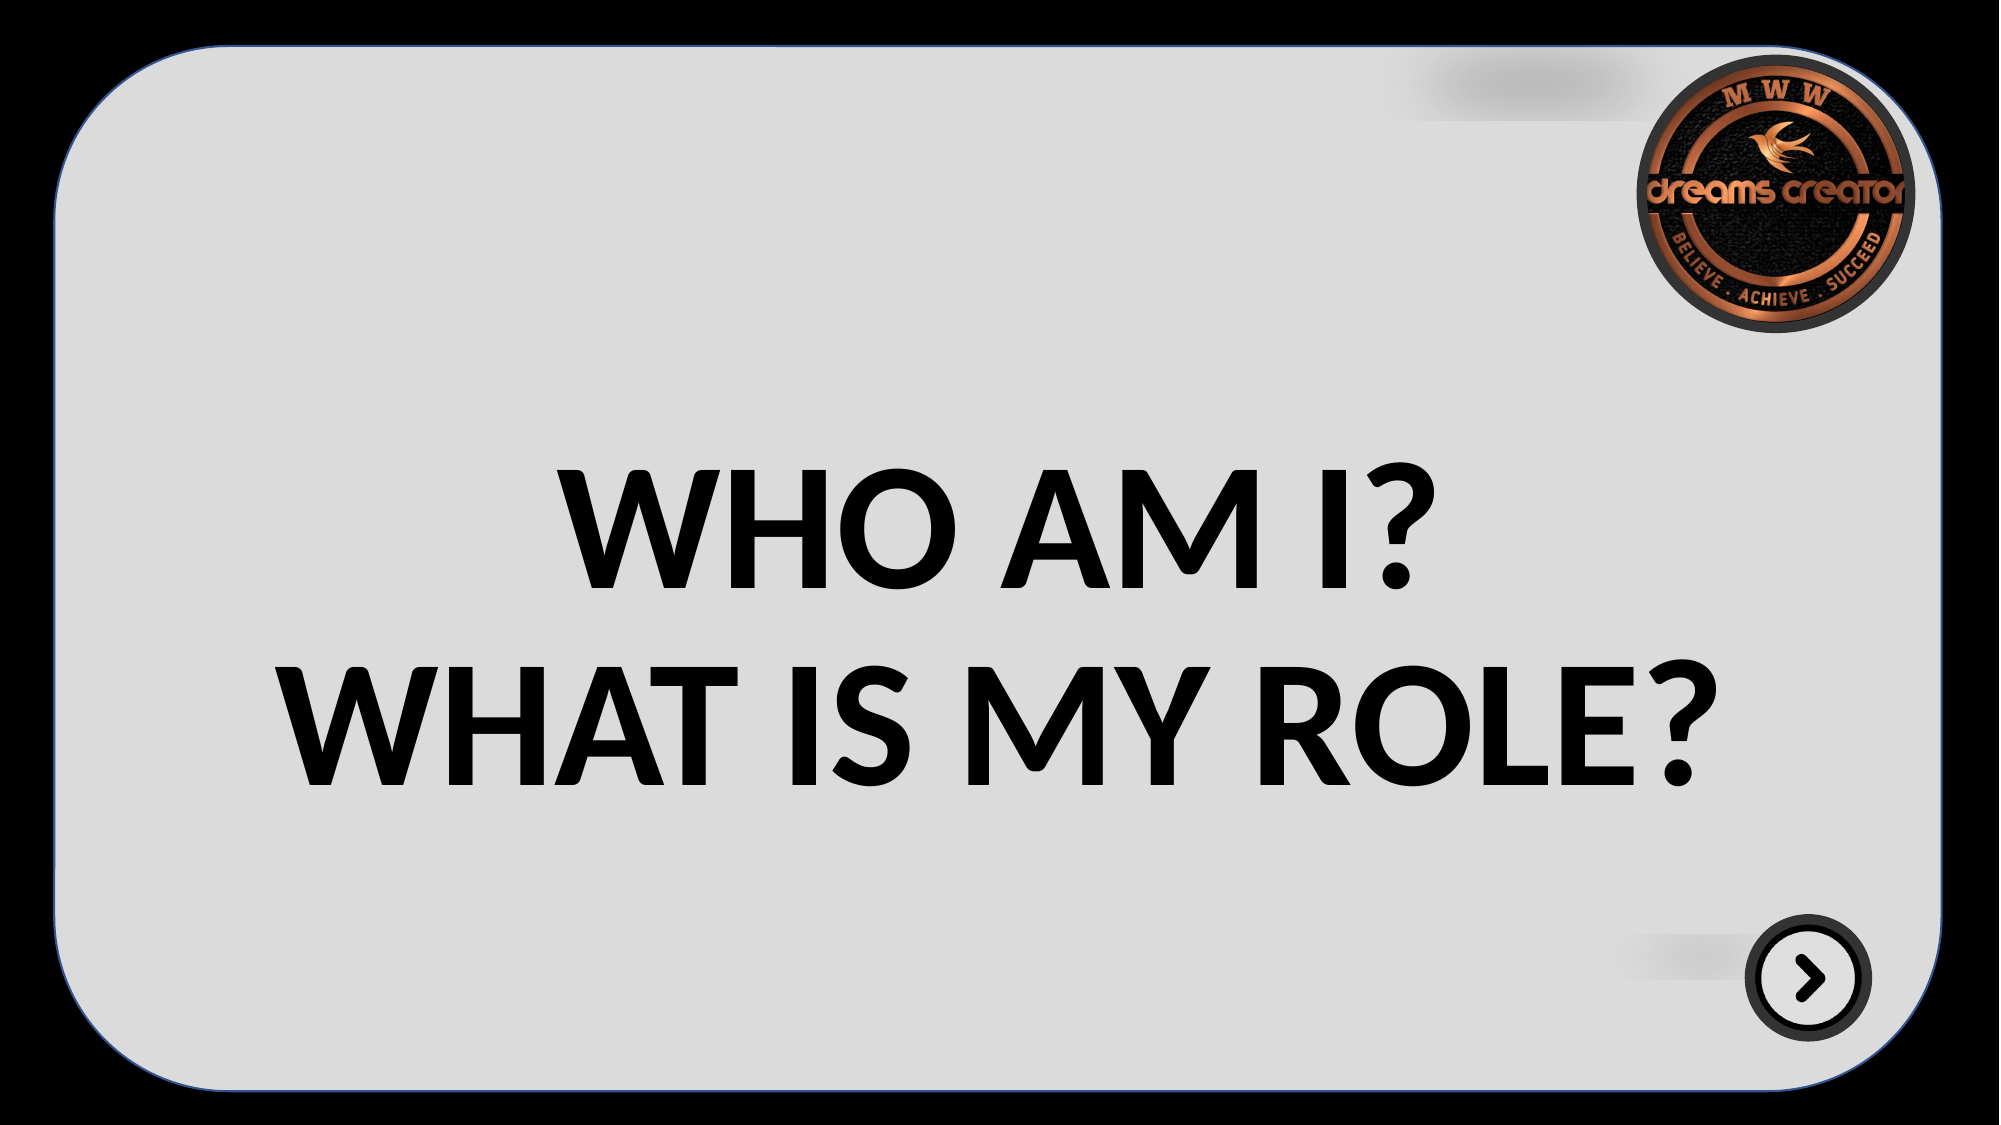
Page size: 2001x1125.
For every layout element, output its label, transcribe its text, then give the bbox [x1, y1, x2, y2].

picture [1749, 919, 1867, 1037]
text_box [0, 0, 1999, 1125]
text_box [53, 44, 1943, 1093]
picture [1641, 59, 1911, 328]
list WHO AM I? WHAT IS MY ROLE? [137, 423, 1863, 833]
